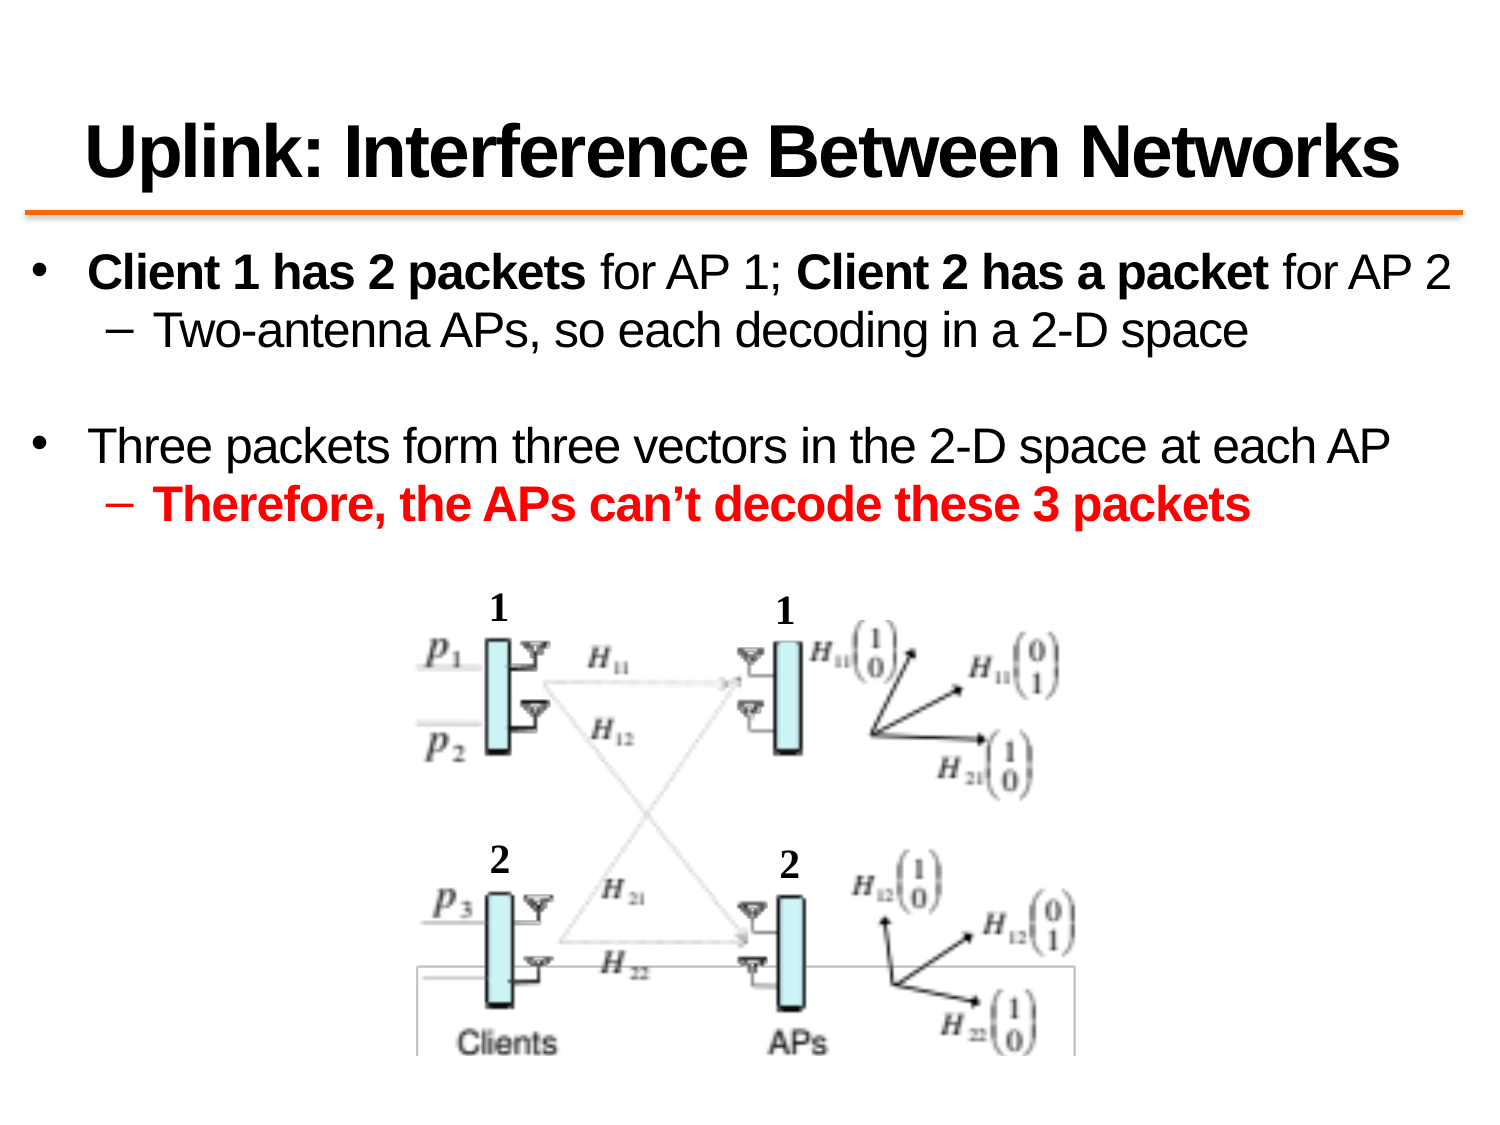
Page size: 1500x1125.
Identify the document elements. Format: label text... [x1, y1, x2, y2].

title Uplink: Interference Between Networks [24, 24, 1463, 201]
list Client 1 has 2 packets for AP 1; Client 2 has a packet for AP 2 Two-antenna APs, so each decoding in a 2-D space Three packets form three vectors in the 2-D space at each AP Therefore, the APs can’t decode these 3 packets [24, 244, 1463, 576]
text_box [402, 572, 1086, 1056]
